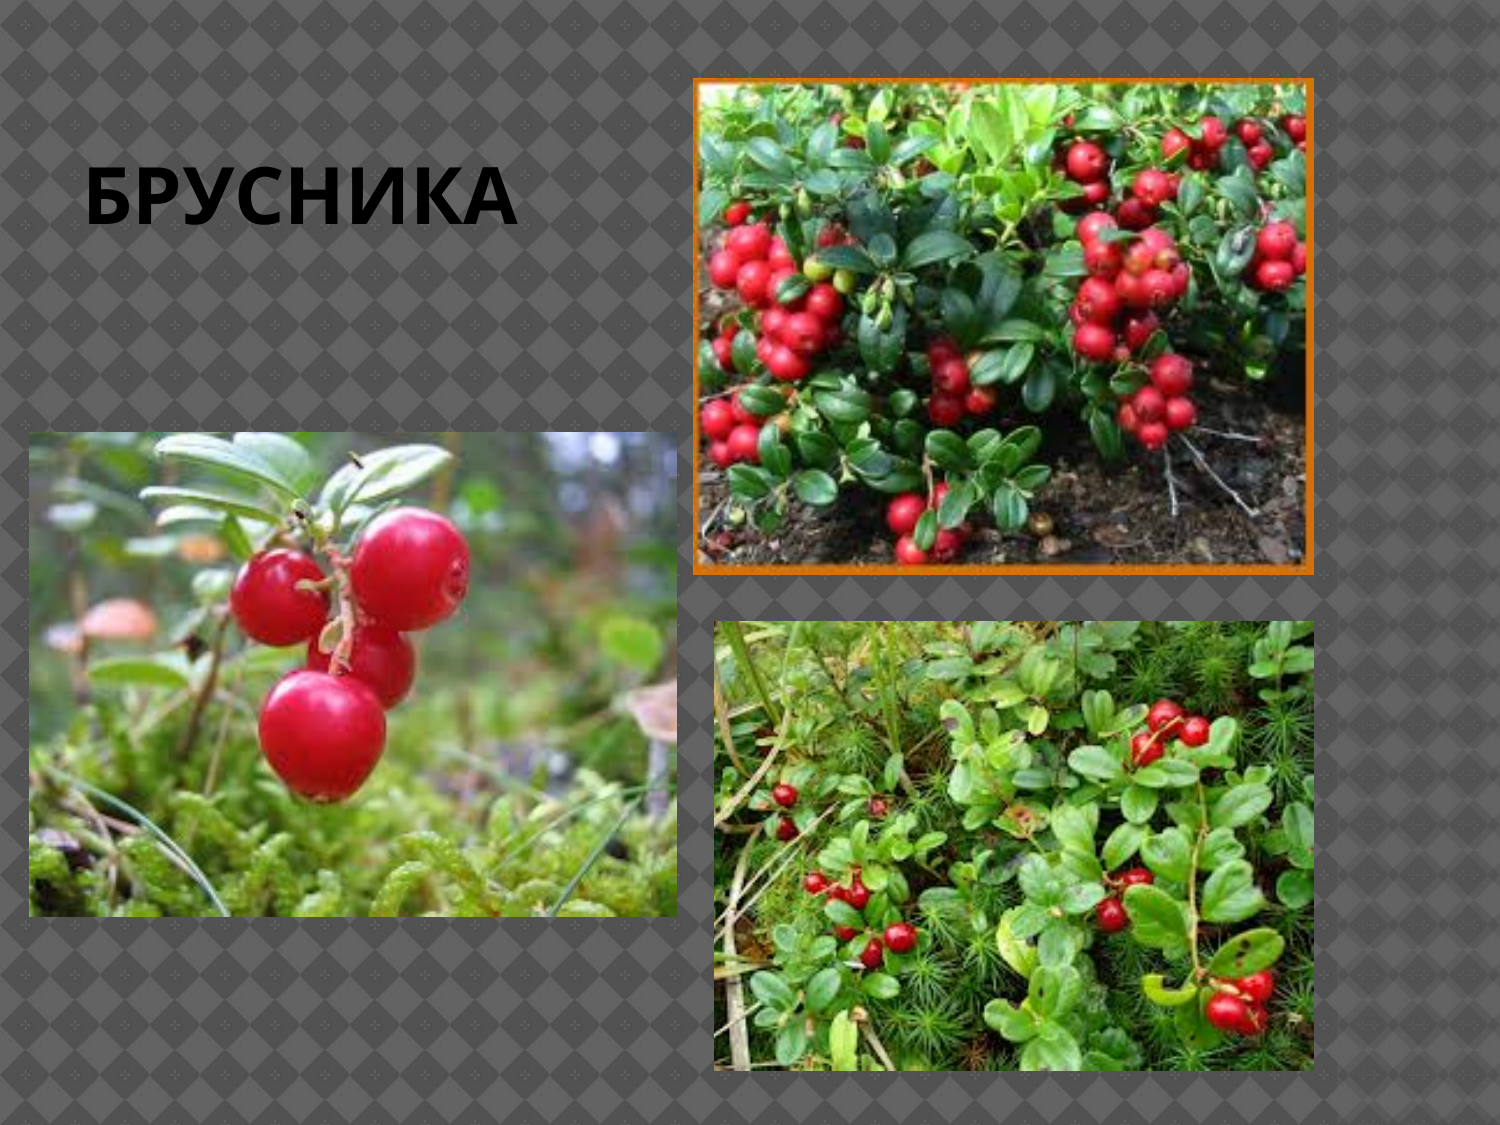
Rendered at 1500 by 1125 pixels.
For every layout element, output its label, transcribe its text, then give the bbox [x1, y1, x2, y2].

title брусника [75, 52, 1263, 240]
picture [29, 432, 677, 918]
picture [714, 621, 1315, 1071]
picture [693, 77, 1314, 575]
